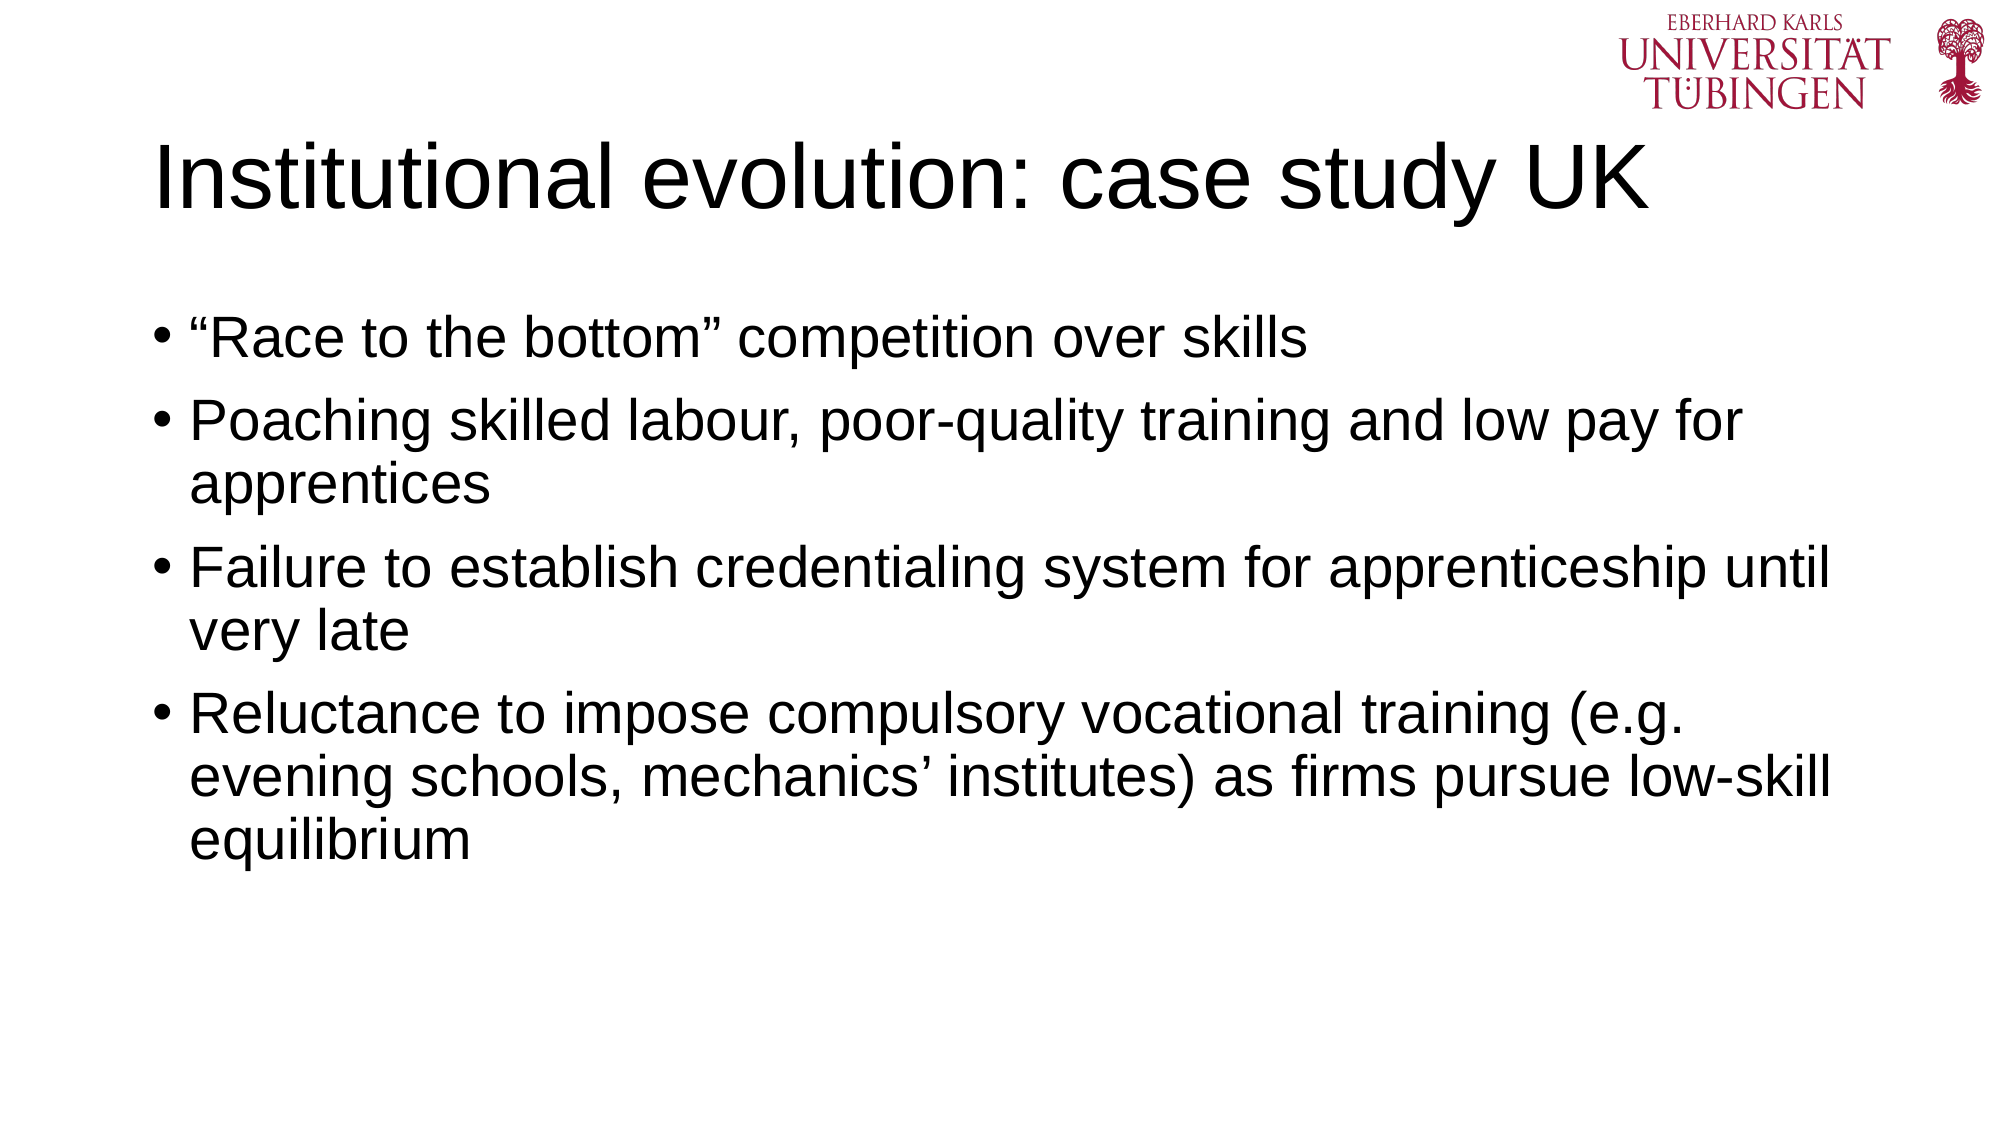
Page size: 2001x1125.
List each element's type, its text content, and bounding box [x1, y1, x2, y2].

list “Race to the bottom” competition over skills Poaching skilled labour, poor-quality training and low pay for apprentices Failure to establish credentialing system for apprenticeship until very late Reluctance to impose compulsory vocational training (e.g. evening schools, mechanics’ institutes) as firms pursue low-skill equilibrium [137, 299, 1863, 1014]
title Institutional evolution: case study UK [137, 69, 1863, 288]
picture [1611, 0, 1989, 121]
